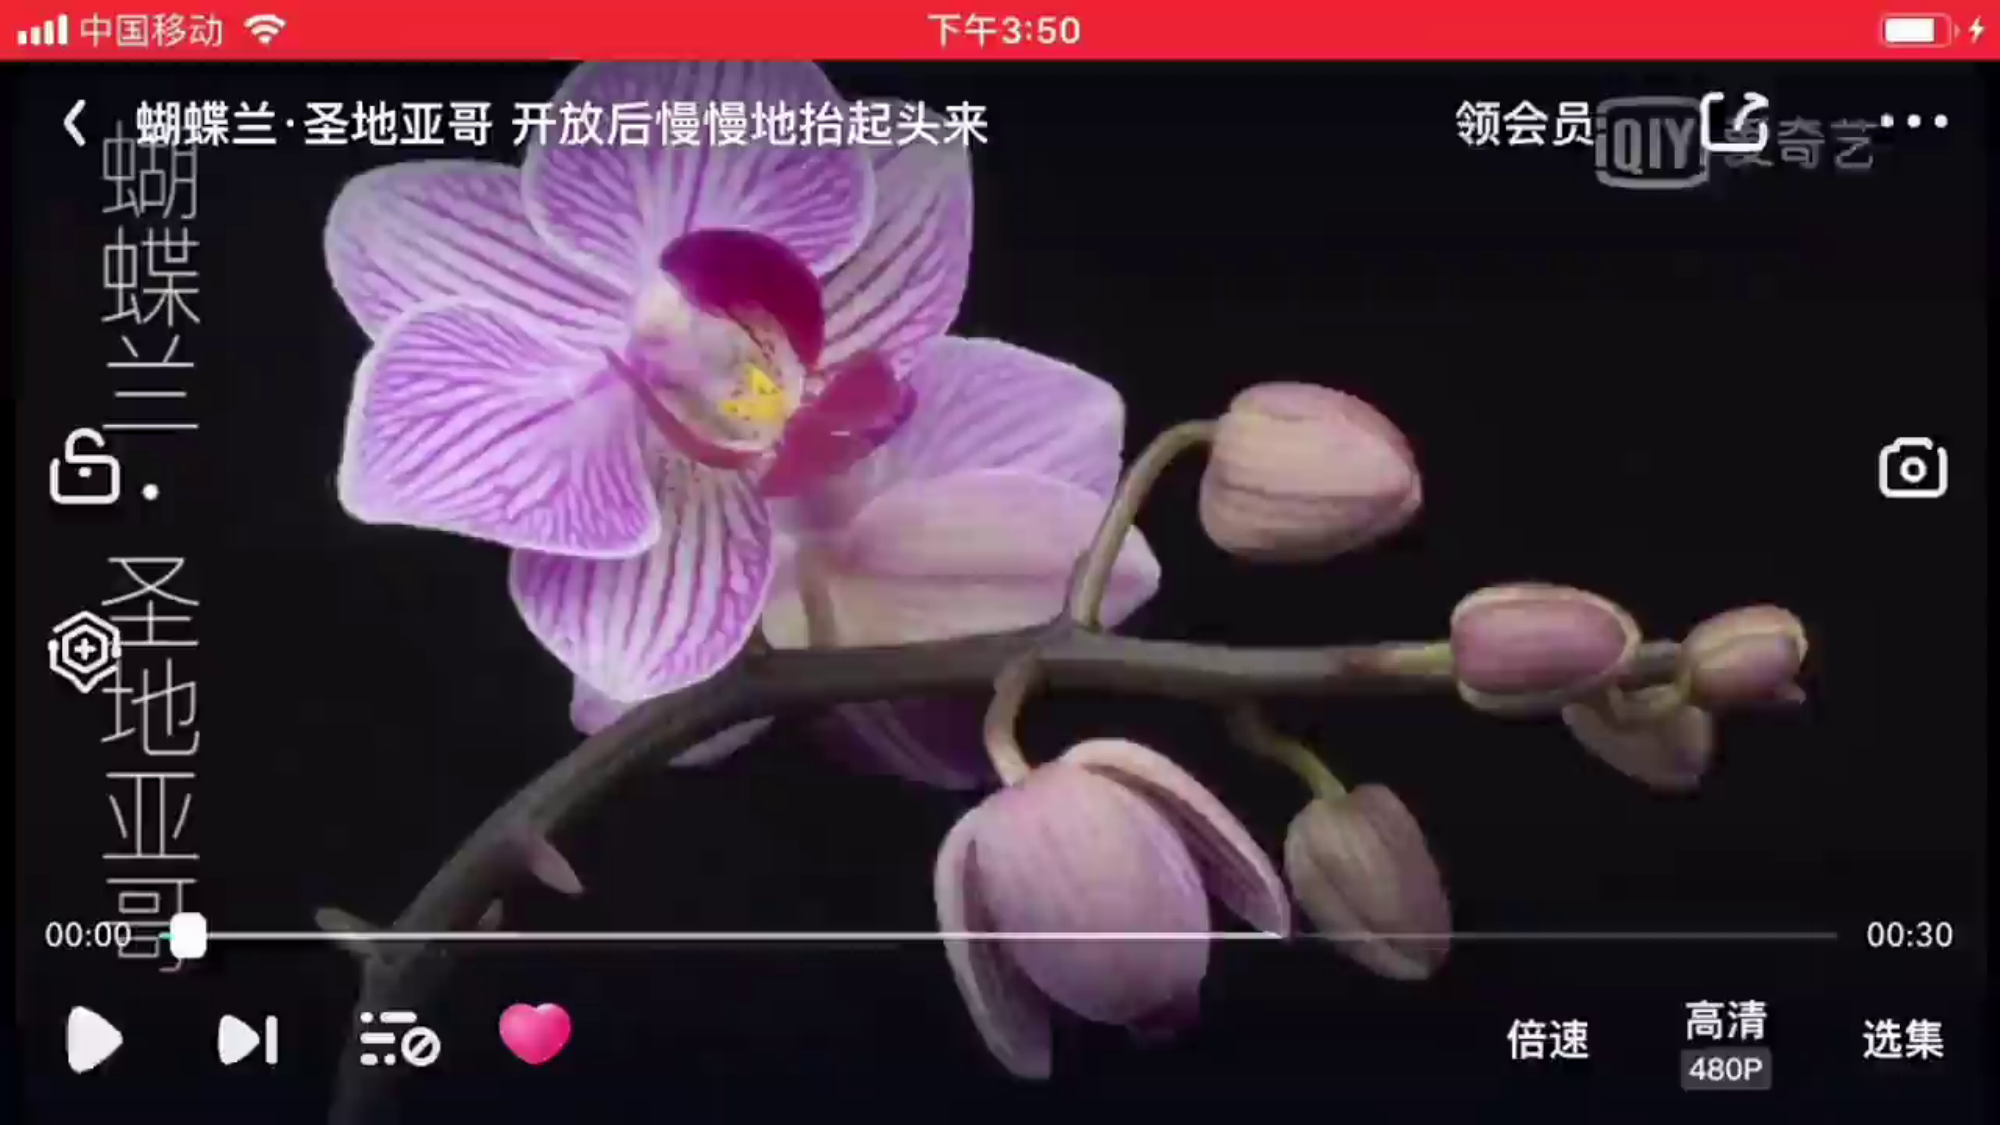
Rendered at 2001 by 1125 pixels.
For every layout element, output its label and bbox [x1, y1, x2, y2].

text_box [0, 0, 2000, 1125]
